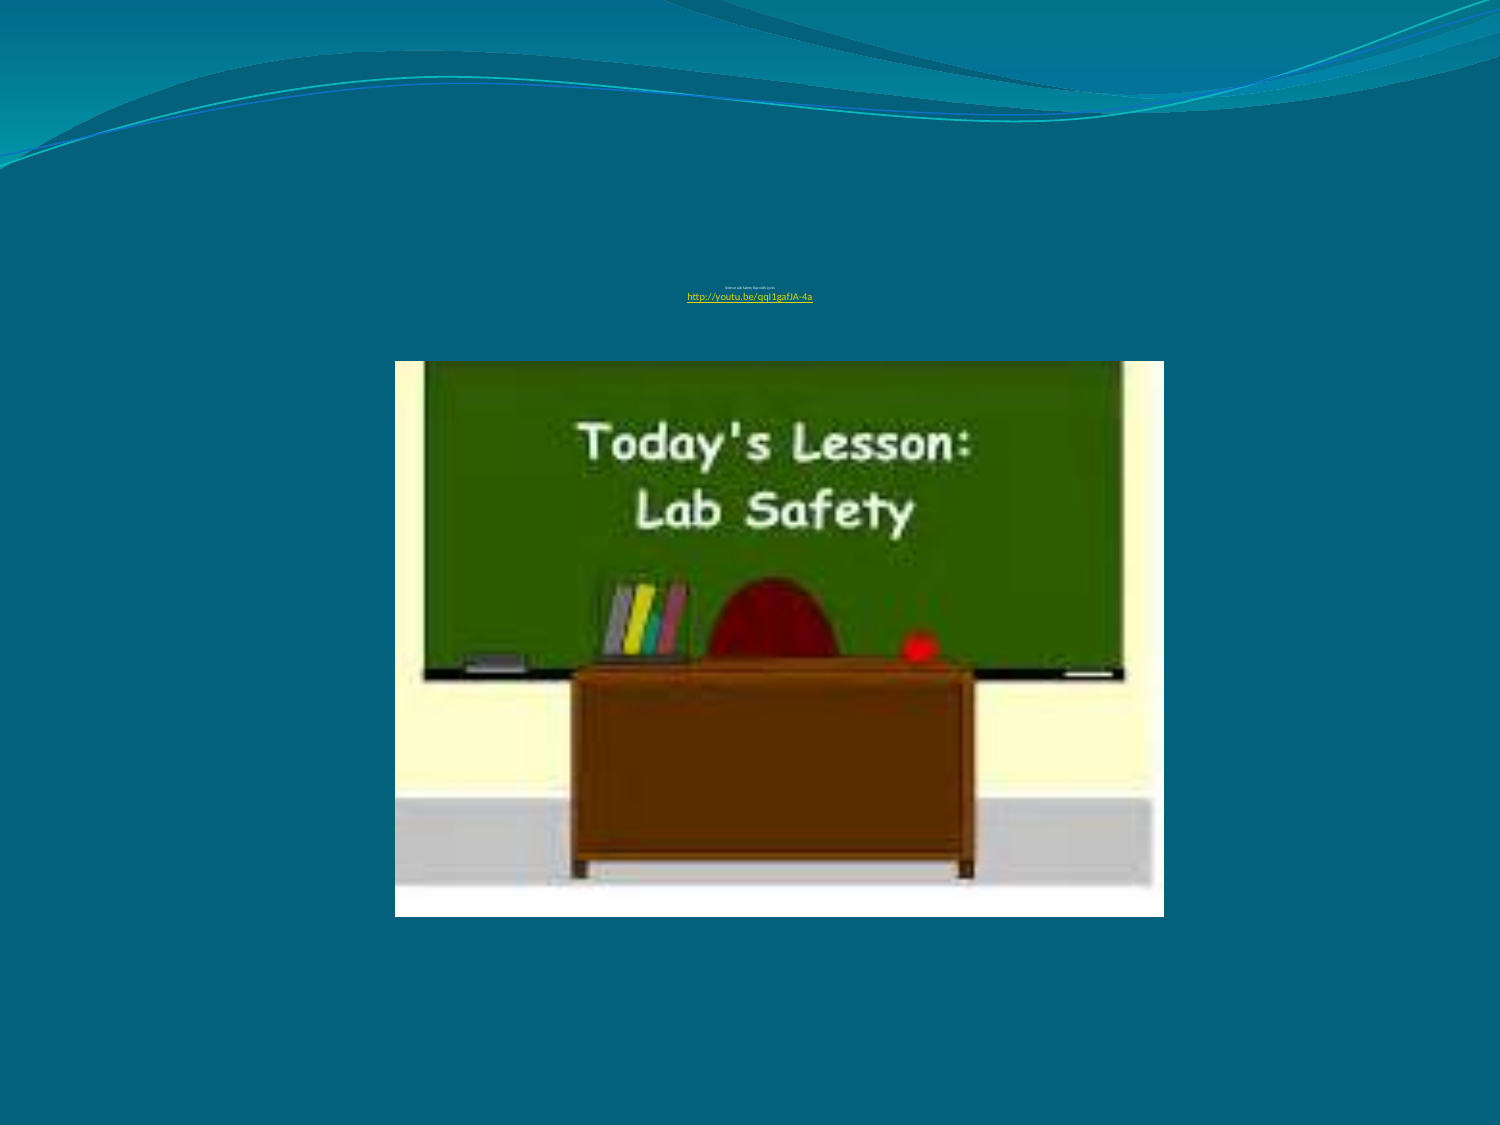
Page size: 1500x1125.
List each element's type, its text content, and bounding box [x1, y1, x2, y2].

title Science Lab Safety Rap with Lyrics http://youtu.be/qqI1gafJA-4a [75, 115, 1425, 303]
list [395, 361, 1164, 918]
